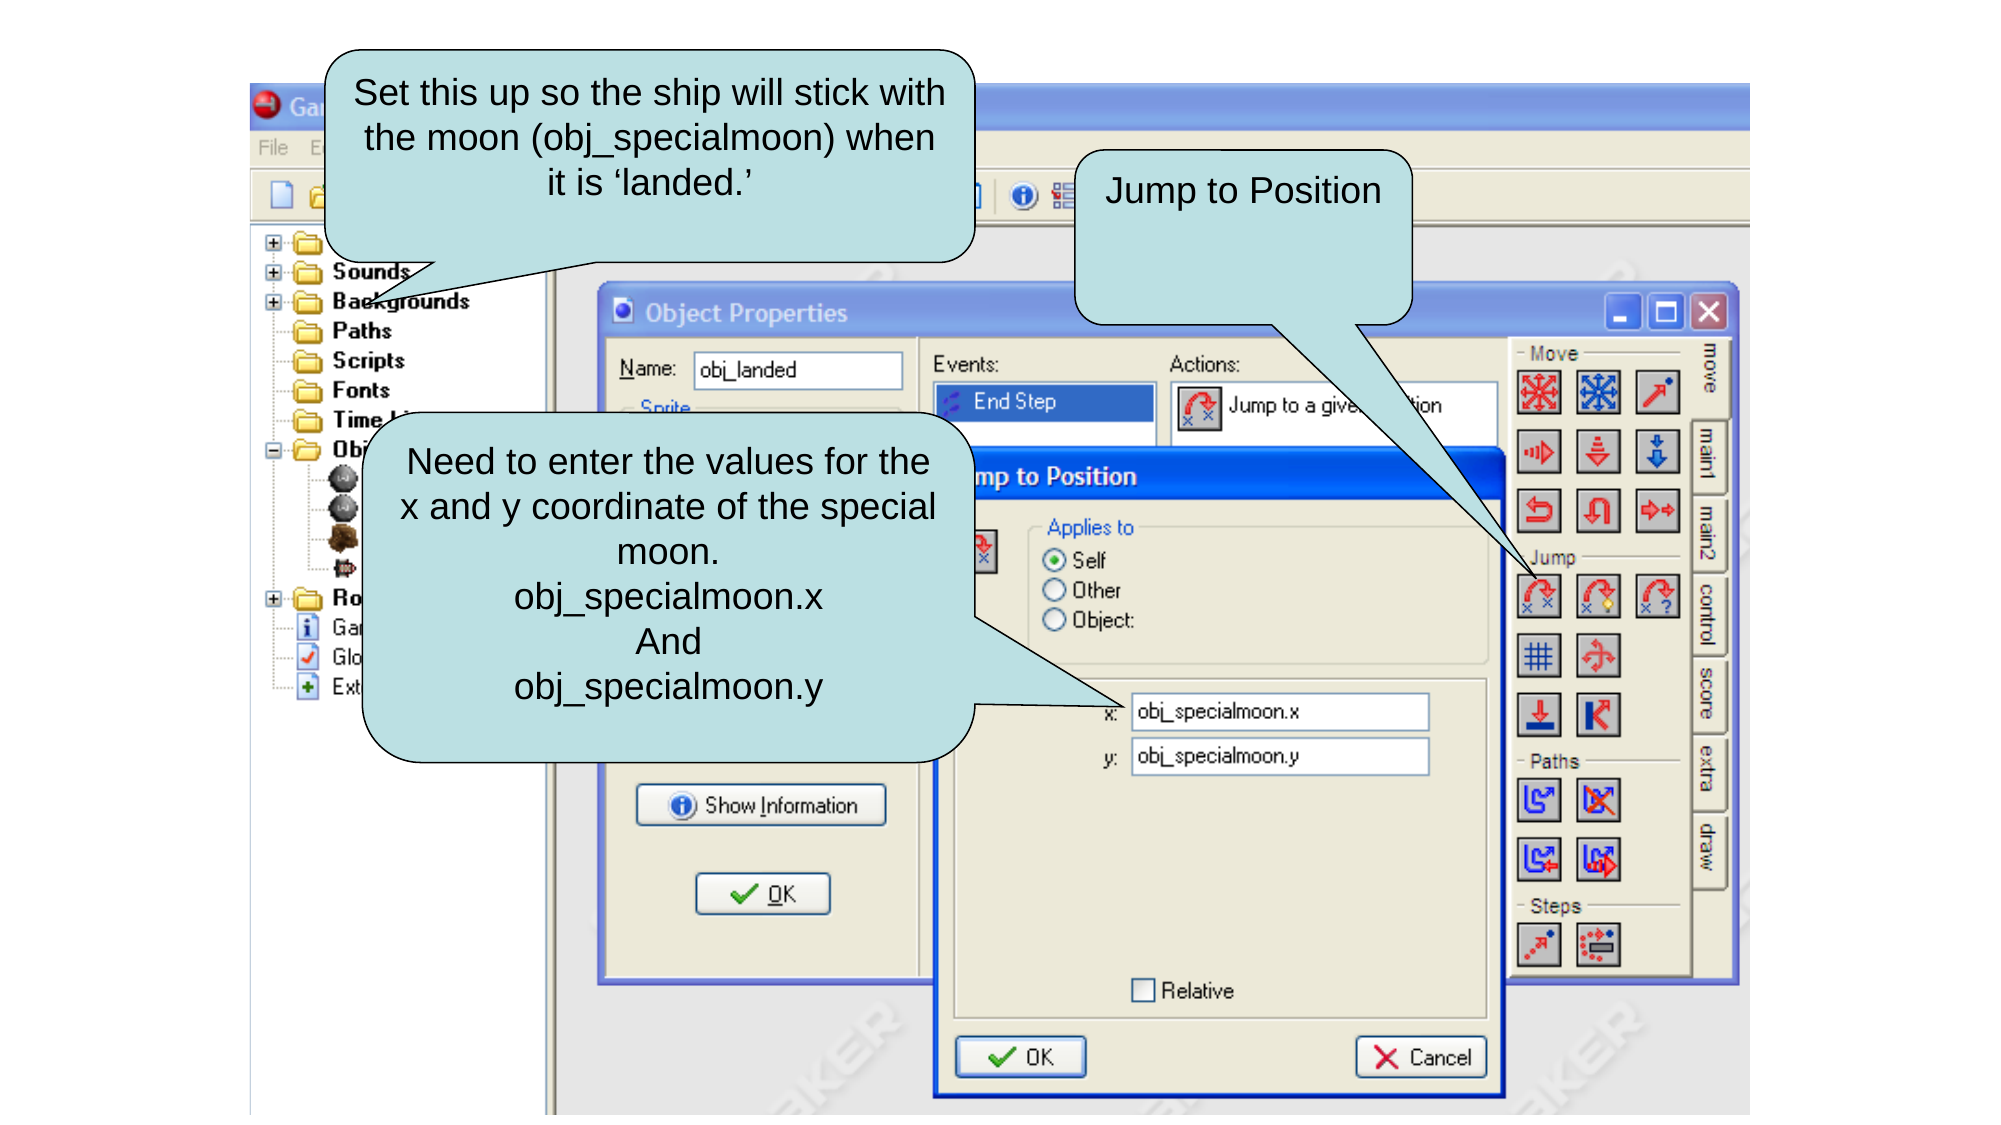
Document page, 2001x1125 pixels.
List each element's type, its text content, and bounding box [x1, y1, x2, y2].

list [249, 83, 1751, 1115]
text_box Set this up so the ship will stick with the moon (obj_specialmoon) when it is ‘landed.’ [325, 49, 975, 82]
